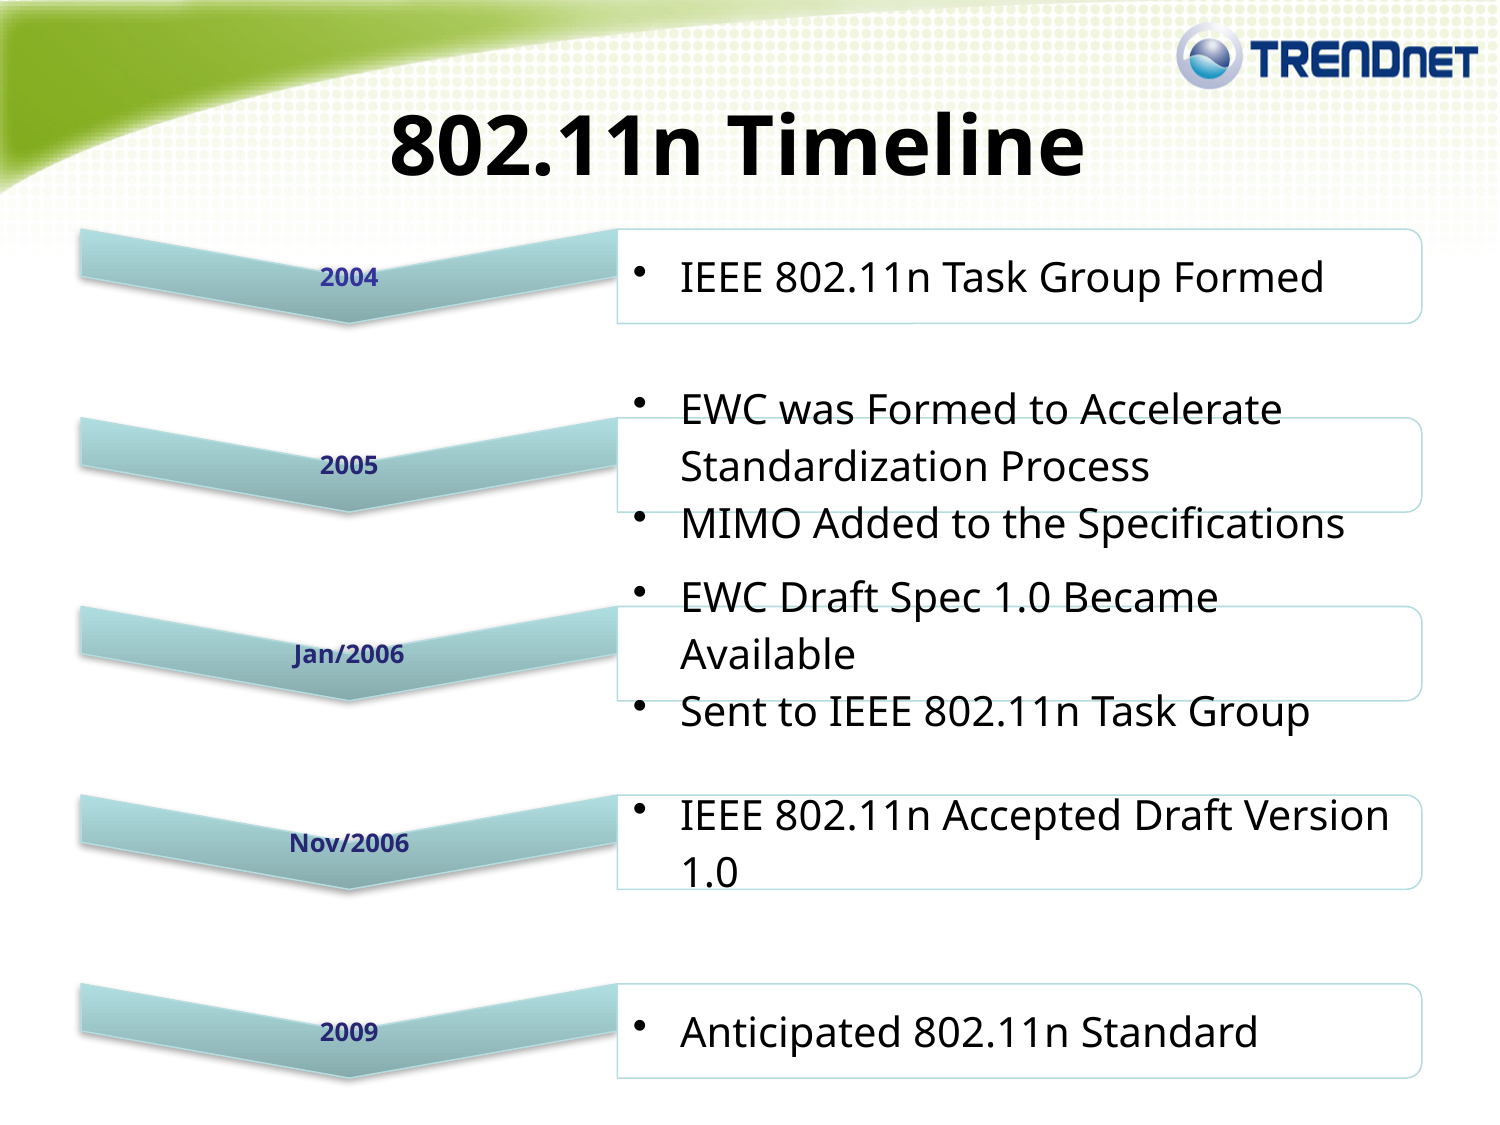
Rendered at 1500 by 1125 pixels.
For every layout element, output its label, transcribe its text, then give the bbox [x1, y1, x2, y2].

title 802.11n Timeline [74, 44, 1426, 233]
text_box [80, 228, 1423, 1079]
picture [0, 0, 1500, 257]
